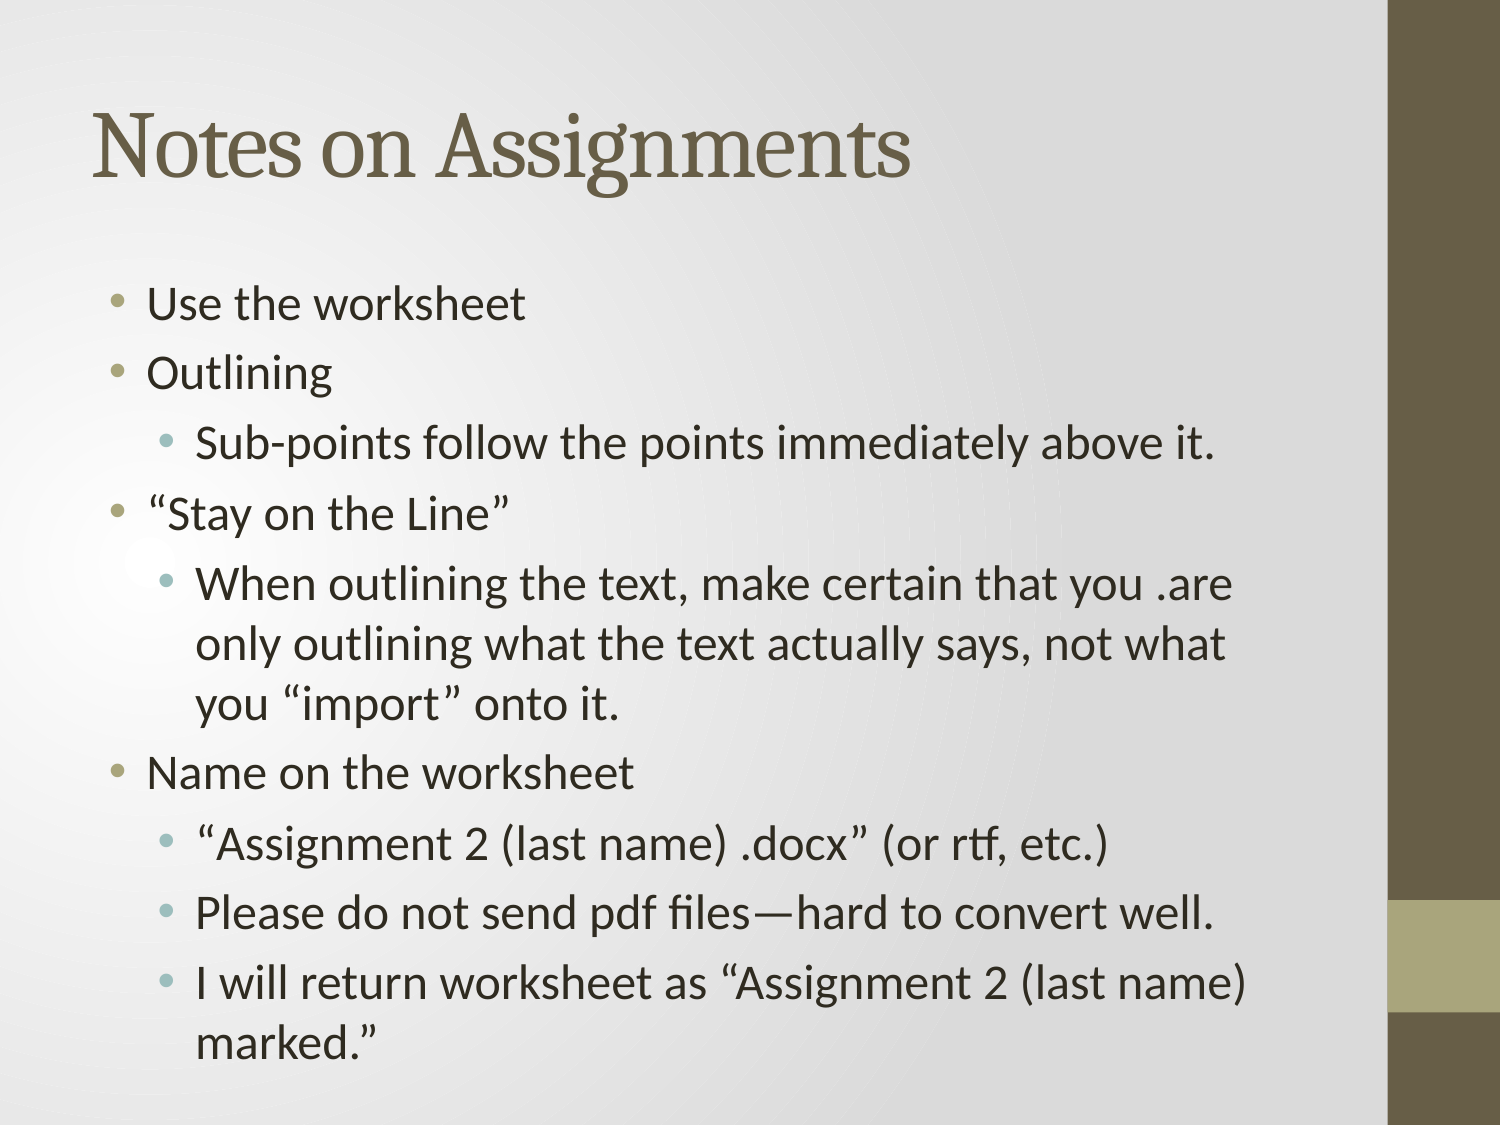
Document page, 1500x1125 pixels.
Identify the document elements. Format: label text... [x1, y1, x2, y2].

title Notes on Assignments [75, 45, 1325, 233]
list Use the worksheet Outlining Sub-points follow the points immediately above it. “Stay on the Line” When outlining the text, make certain that you .are only outlining what the text actually says, not what you “import” onto it. Name on the worksheet “Assignment 2 (last name) .docx” (or rtf, etc.) Please do not send pdf files—hard to convert well. I will return worksheet as “Assignment 2 (last name) marked.” [75, 262, 1325, 1050]
